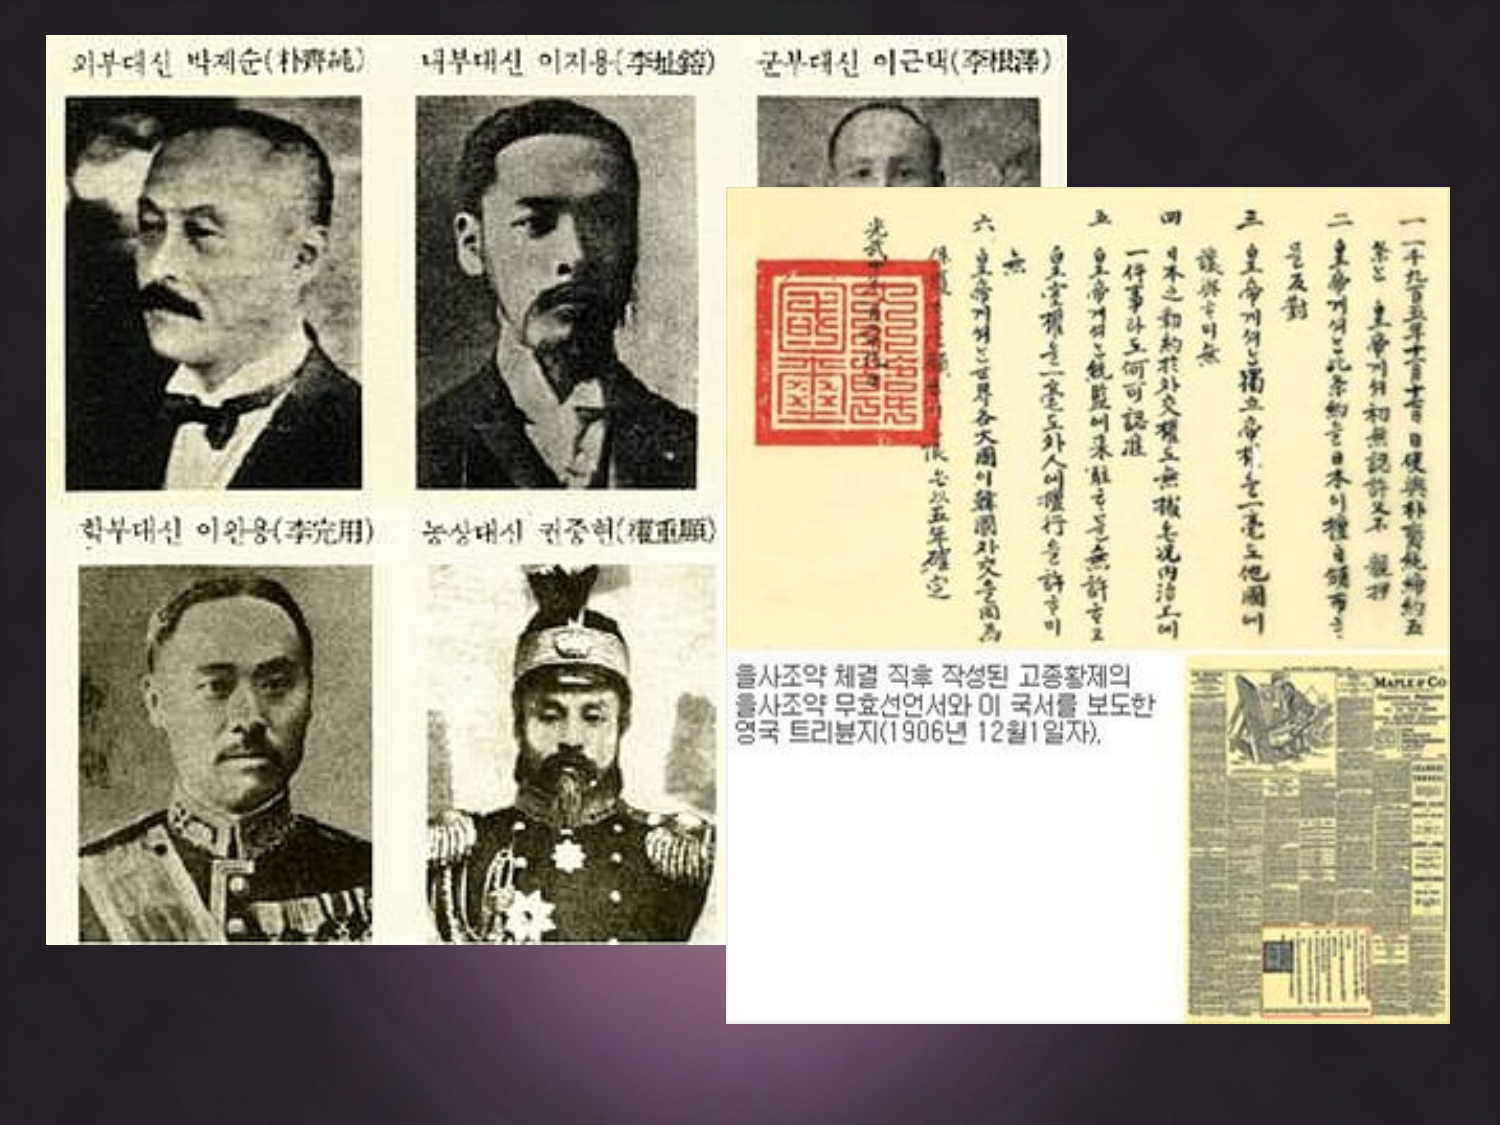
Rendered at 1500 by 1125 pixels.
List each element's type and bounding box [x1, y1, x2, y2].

list [726, 187, 1451, 1024]
list [46, 34, 1067, 946]
picture [0, 0, 1500, 1125]
